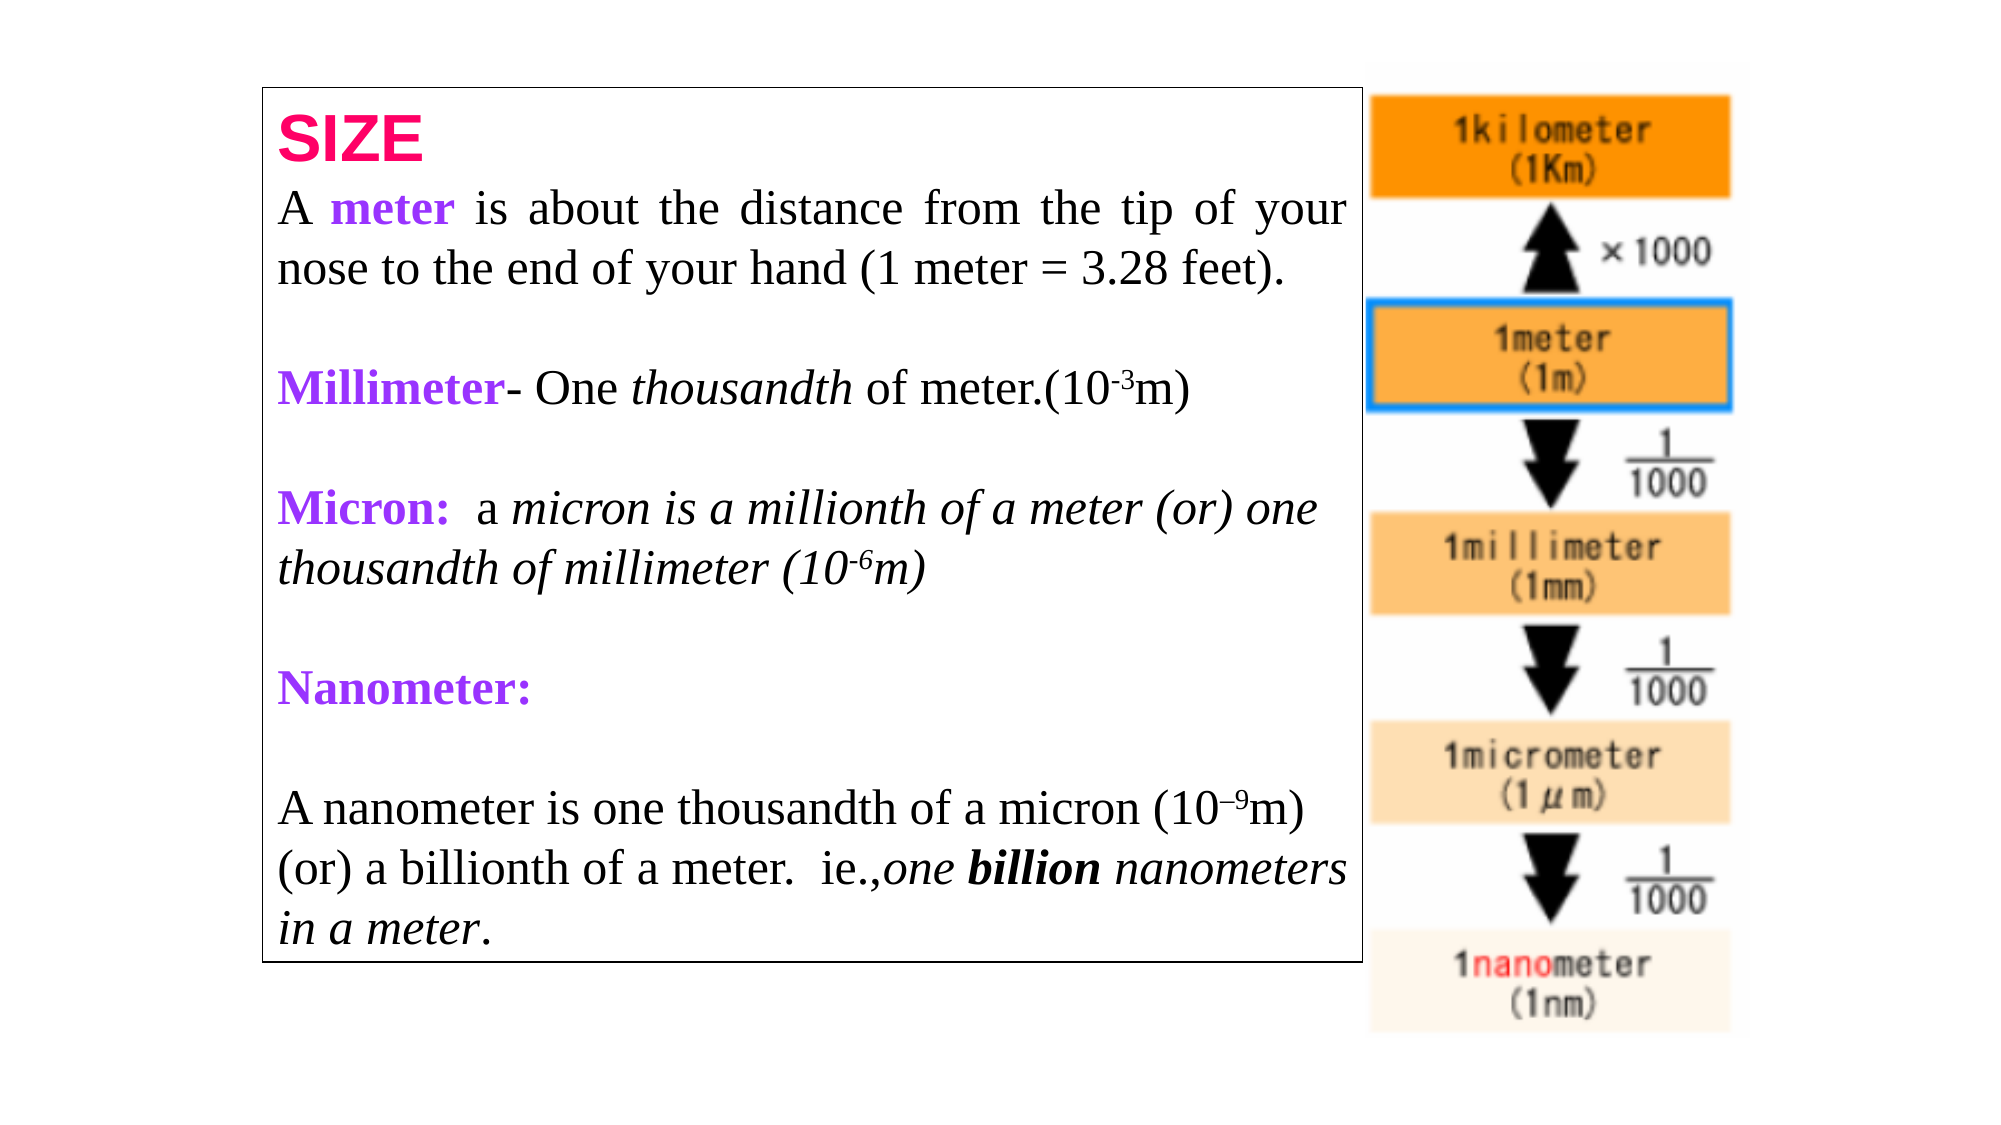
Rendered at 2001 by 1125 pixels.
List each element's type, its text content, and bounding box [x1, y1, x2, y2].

picture [1365, 62, 1751, 1038]
text_box SIZE A meter is about the distance from the tip of your nose to the end of your hand (1 meter = 3.28 feet). Millimeter- One thousandth of meter.(10-3m) Micron: a micron is a millionth of a meter (or) one thousandth of millimeter (10-6m) Nanometer: A nanometer is one thousandth of a micron (10–9m) (or) a billionth of a meter. ie.,one billion nanometers in a meter. [262, 87, 1363, 963]
